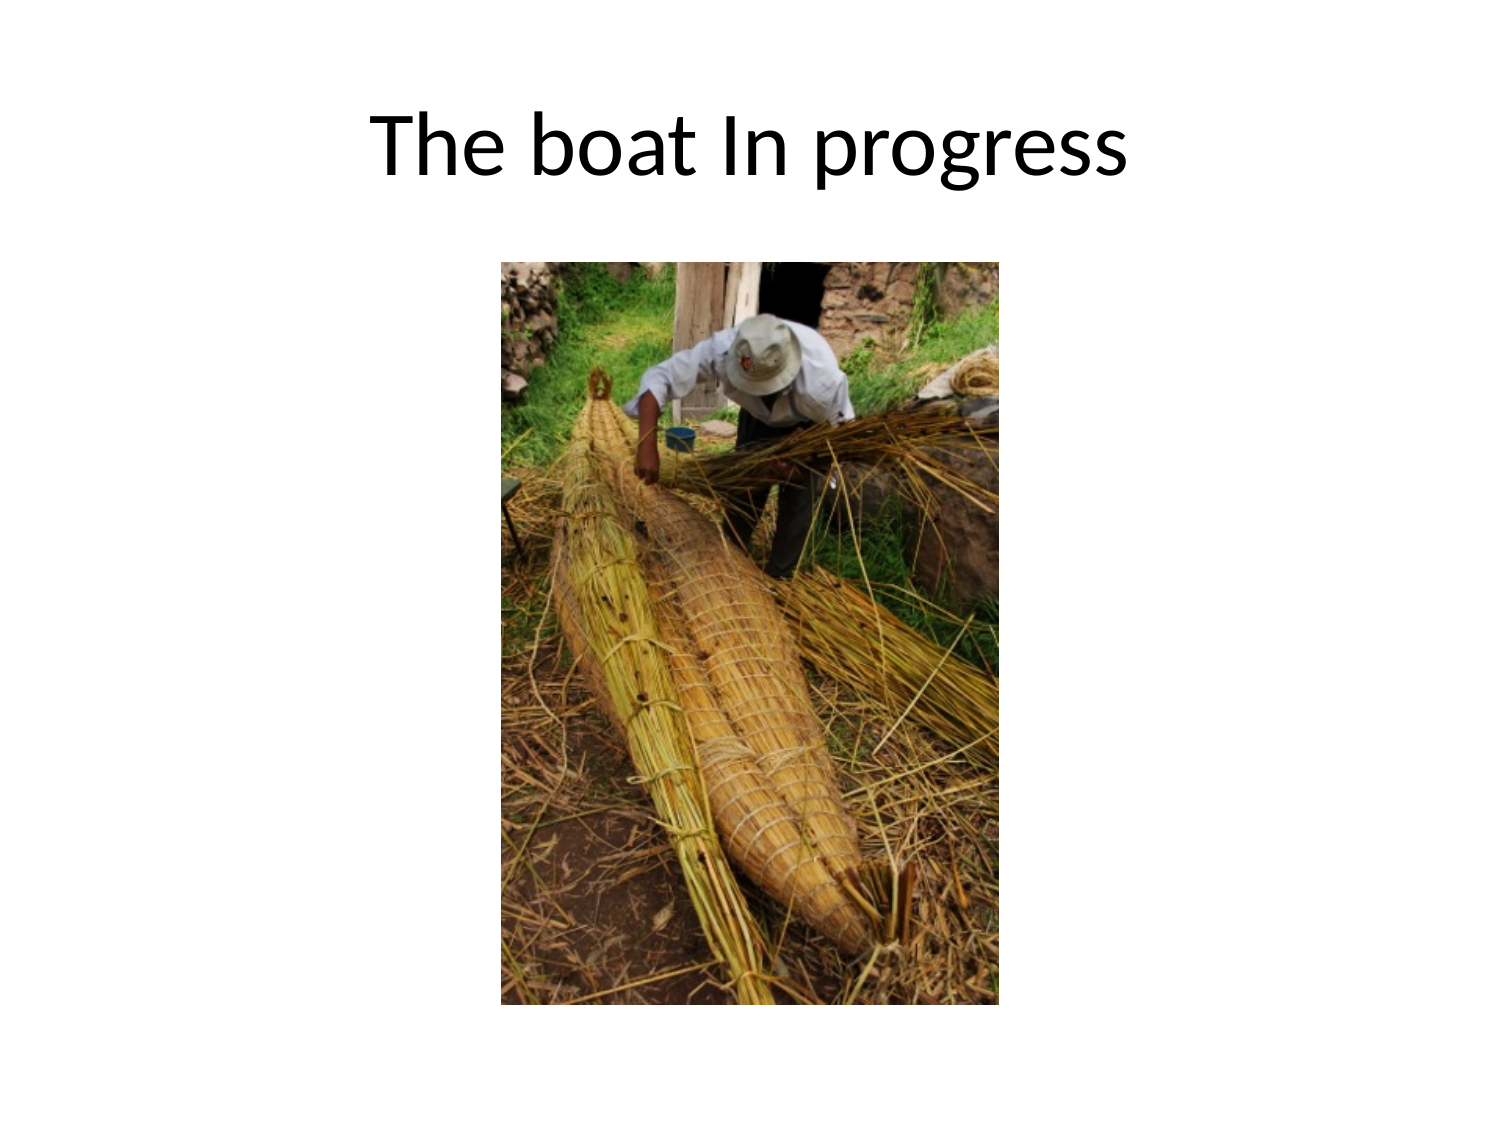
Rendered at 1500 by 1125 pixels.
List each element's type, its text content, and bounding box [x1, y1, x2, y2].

title The boat In progress [75, 45, 1425, 233]
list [74, 262, 1426, 1006]
